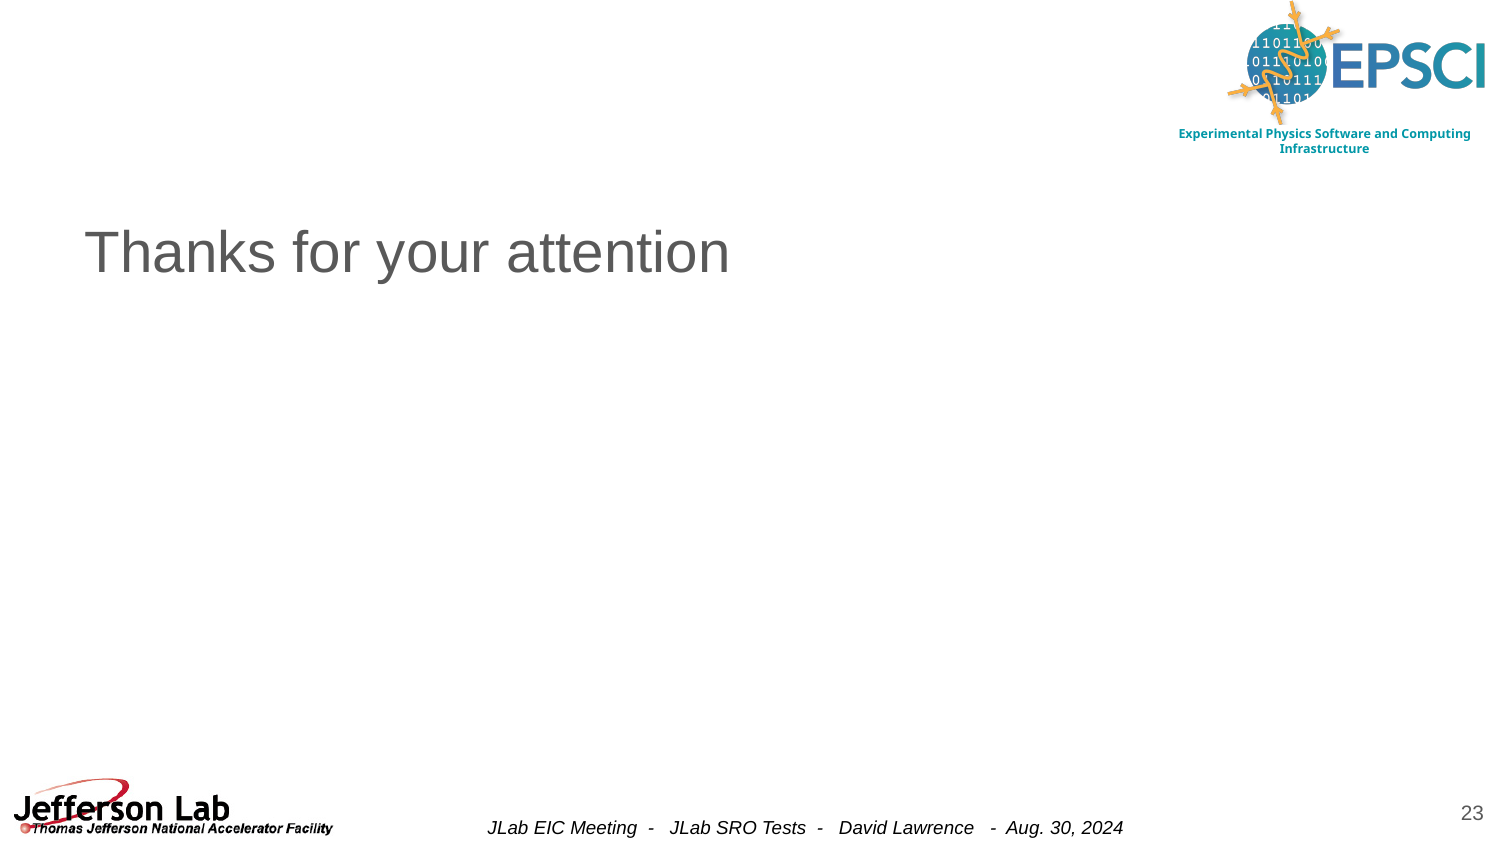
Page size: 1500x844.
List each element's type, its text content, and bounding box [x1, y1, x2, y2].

picture [0, 769, 346, 844]
slide_number 23 [1408, 780, 1499, 844]
list Thanks for your attention [51, 189, 1449, 750]
picture [1218, 0, 1499, 125]
